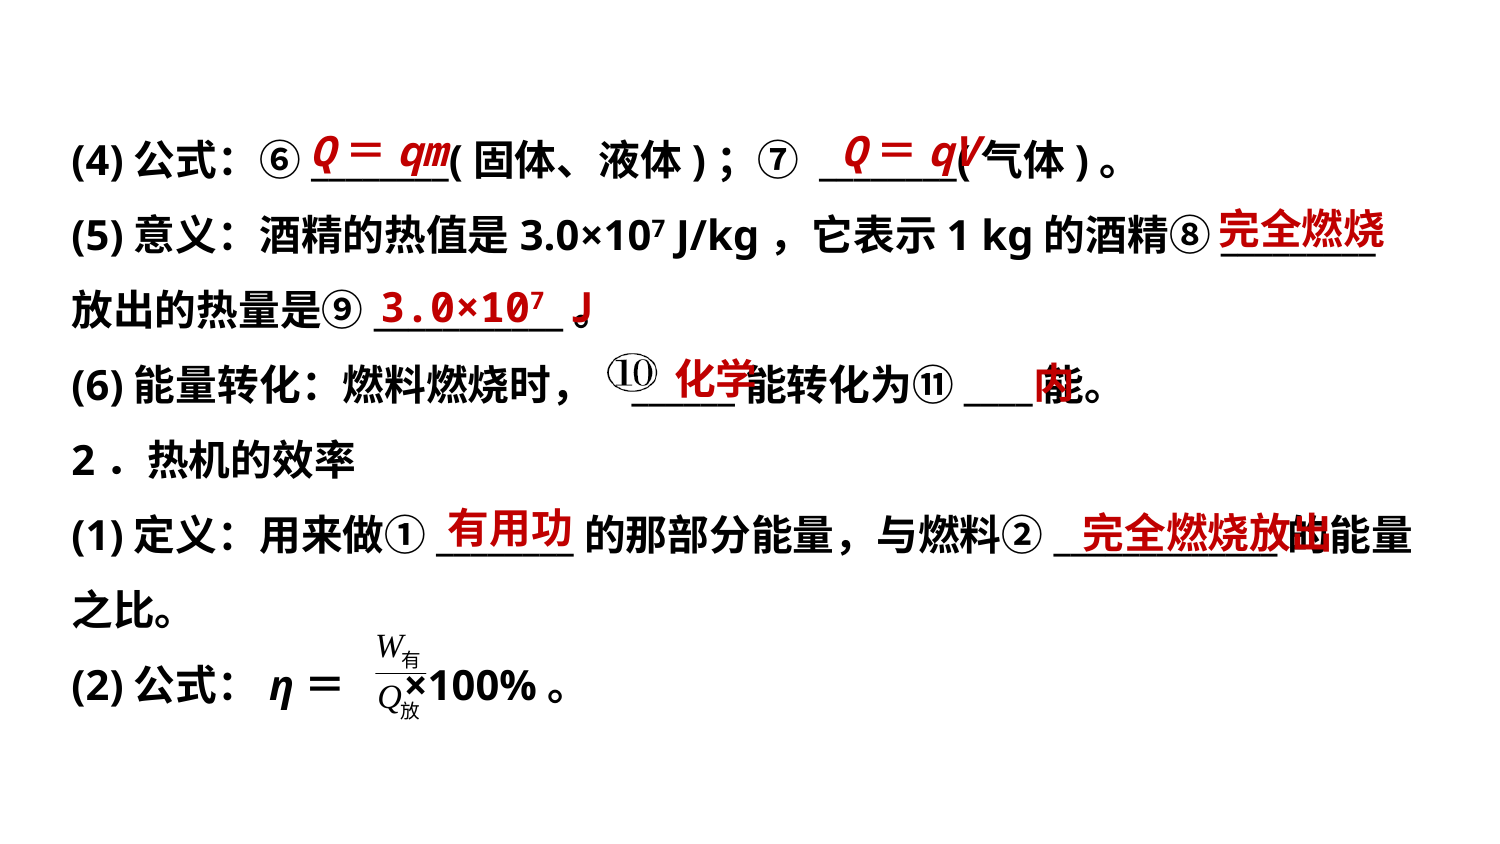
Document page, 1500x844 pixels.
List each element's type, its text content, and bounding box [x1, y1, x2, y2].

text_box Q＝qV [826, 92, 1018, 183]
text_box (4)公式：⑥________(固体、液体)；⑦ ________(气体)。 (5)意义：酒精的热值是3.0×107 J/kg，它表示1 kg的酒精⑧_________ 放出的热量是⑨___________。 (6)能量转化：燃料燃烧时， ______能转化为⑪____能。 2．热机的效率 (1)定义：用来做①________的那部分能量，与燃料②_____________的能量之比。 (2)公式：η＝ ×100%。 [56, 101, 1433, 716]
text_box 化学 [659, 320, 773, 410]
text_box 内 [1019, 324, 1091, 415]
picture [599, 349, 663, 392]
text_box 完全燃烧 [1203, 170, 1401, 260]
text_box 完全燃烧放出 [1067, 474, 1358, 565]
text_box 3.0×107 J [365, 248, 635, 338]
text_box Q＝qm [295, 92, 487, 183]
text_box 有用功 [433, 469, 589, 560]
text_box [370, 625, 433, 728]
